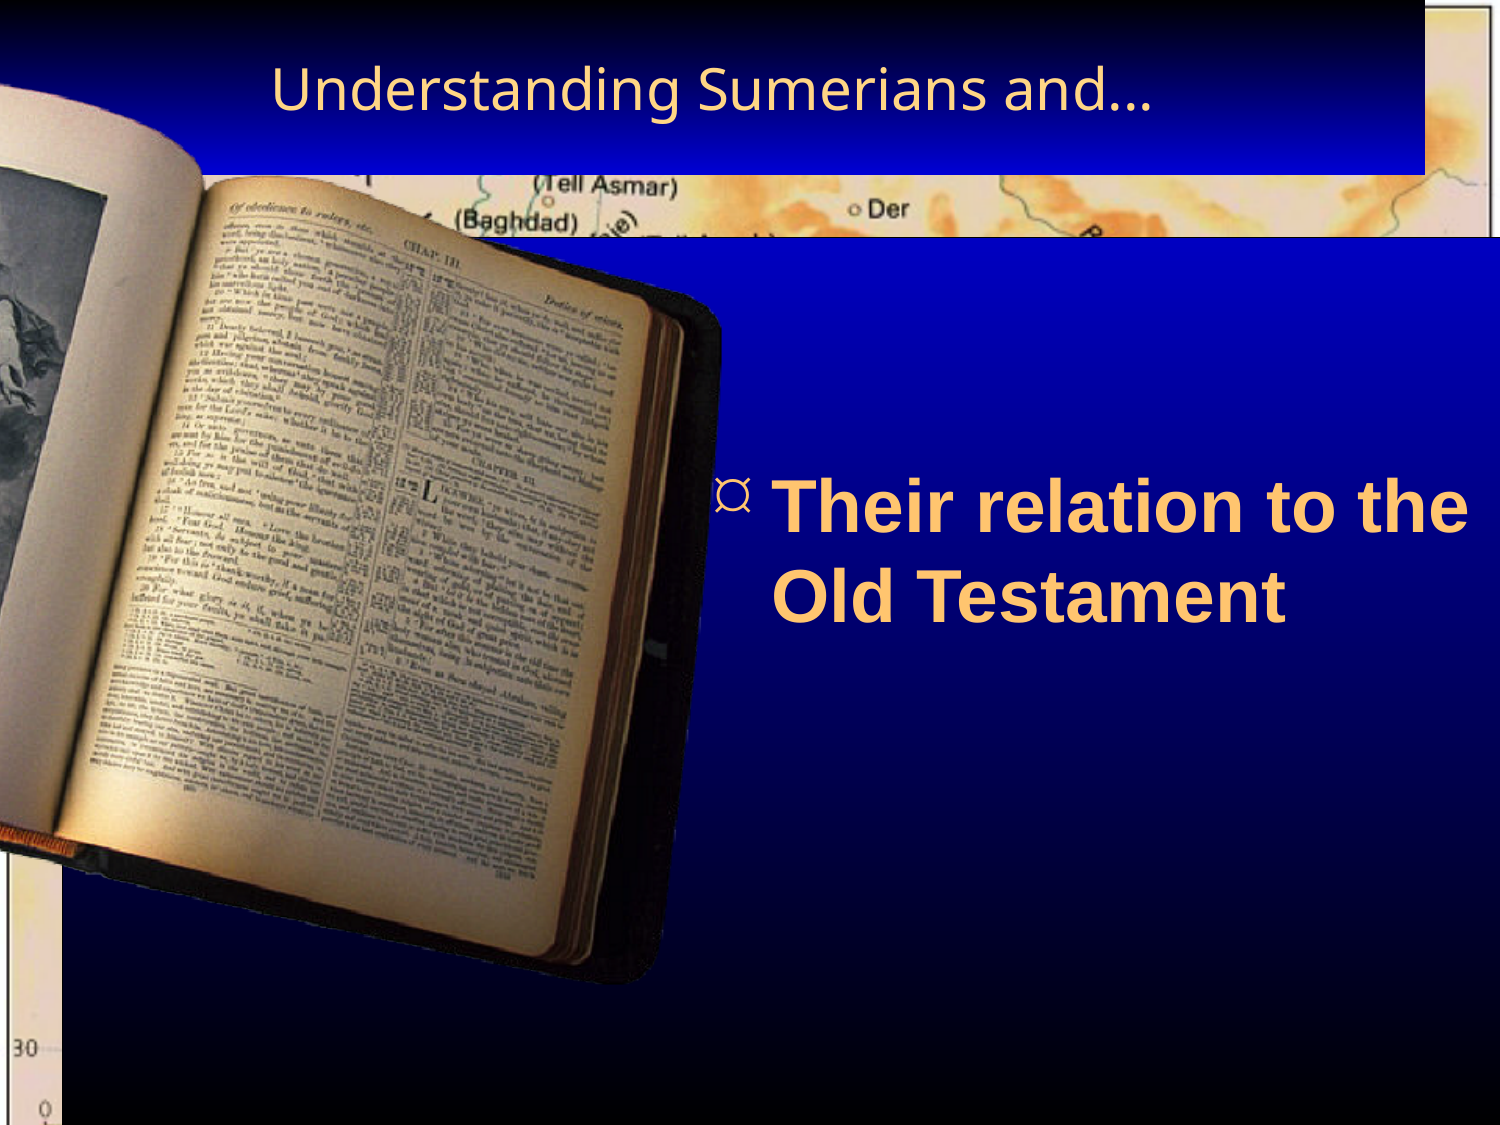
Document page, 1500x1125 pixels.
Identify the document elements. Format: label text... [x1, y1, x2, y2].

list Their relation to the Old Testament [699, 450, 1500, 1125]
title Understanding Sumerians and... [0, 0, 1425, 175]
picture [0, 0, 1500, 1125]
